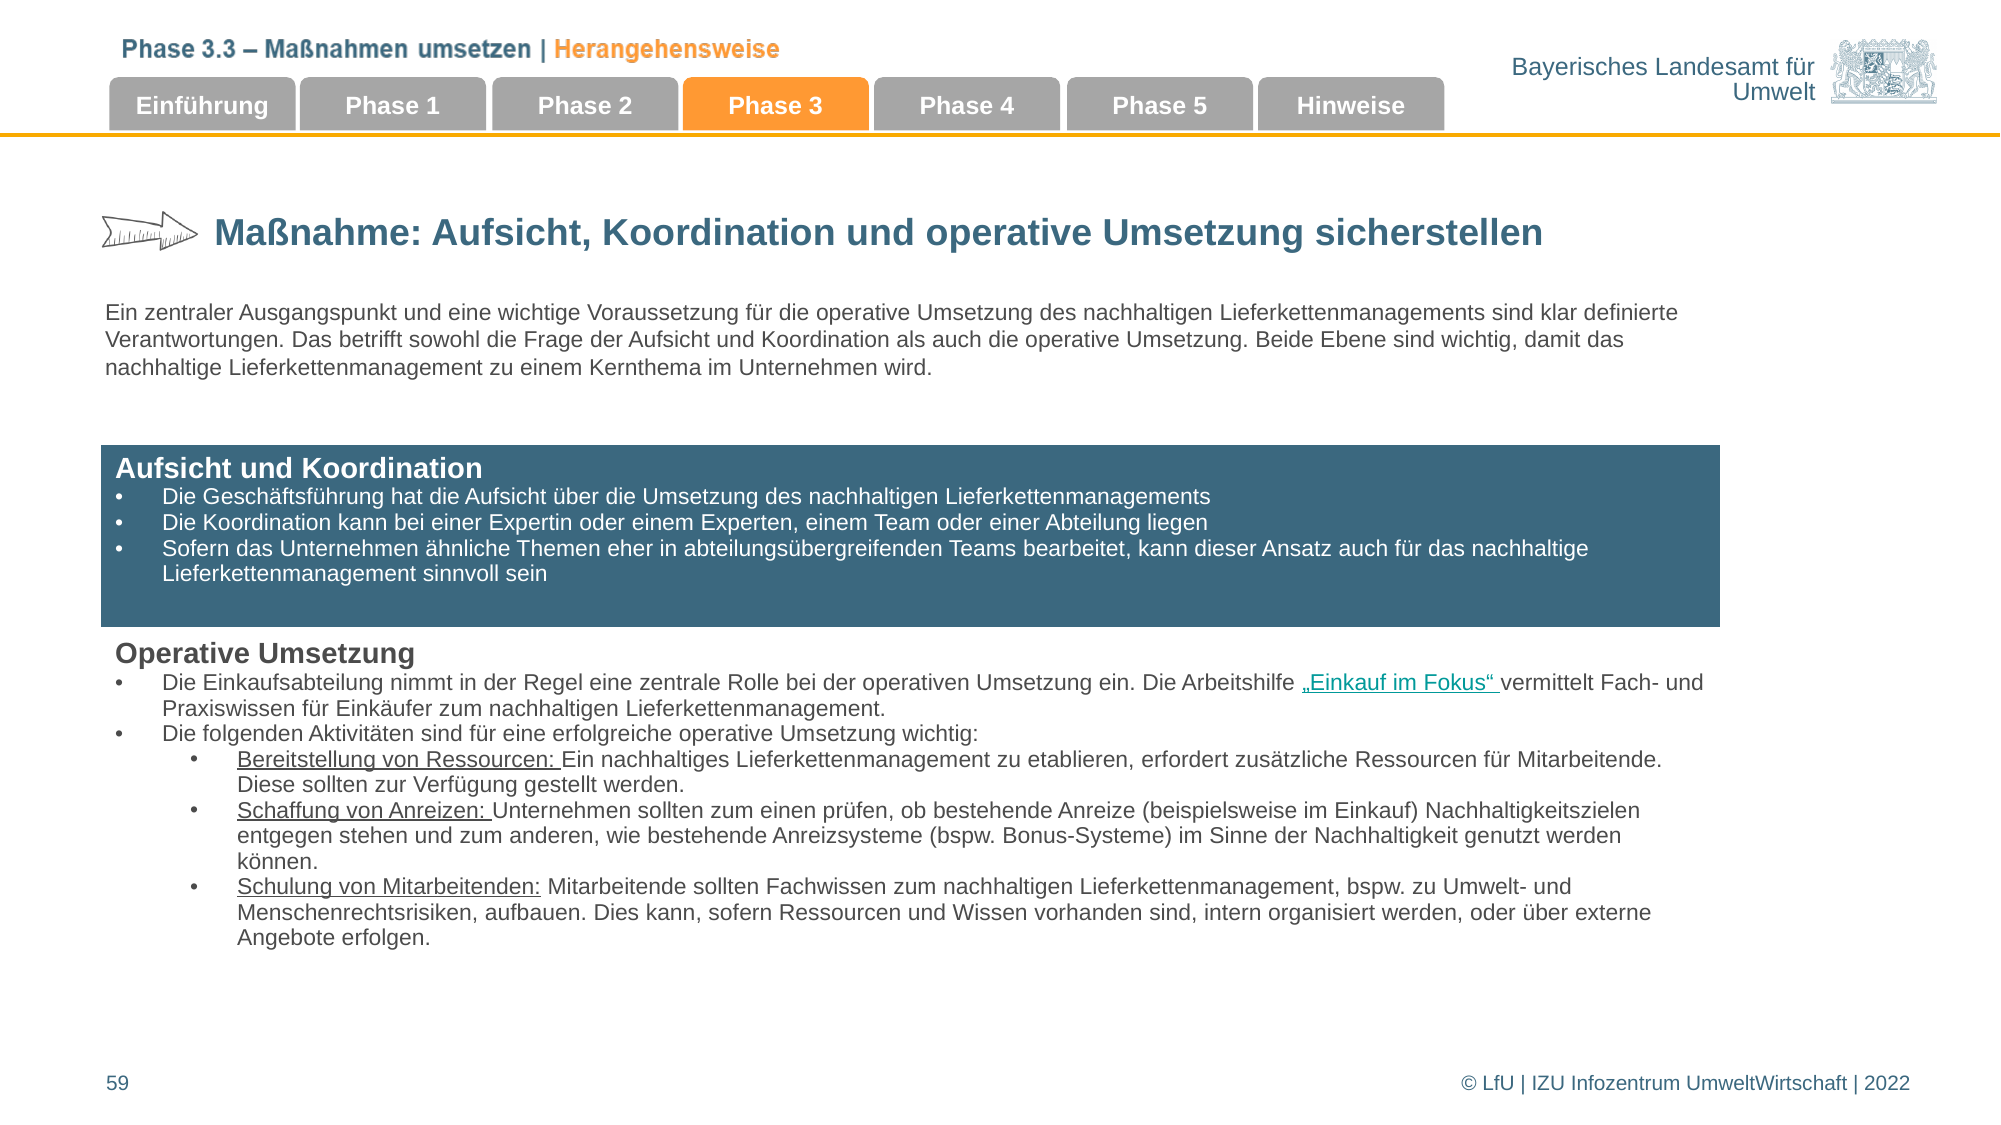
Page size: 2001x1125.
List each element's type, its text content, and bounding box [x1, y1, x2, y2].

text_box Phase 2 [492, 86, 679, 131]
table_cell Operative Umsetzung Die Einkaufsabteilung nimmt in der Regel eine zentrale Rolle bei der operativen Umsetzung ein. Die Arbeitshilfe „Einkauf im Fokus“ vermittelt Fach- und Praxiswissen für Einkäufer zum nachhaltigen Lieferkettenmanagement. Die folgenden Aktivitäten sind für eine erfolgreiche operative Umsetzung wichtig: Bereitstellung von Ressourcen: Ein nachhaltiges Lieferkettenmanagement zu etablieren, erfordert zusätzliche Ressourcen für Mitarbeitende. Diese sollten zur Verfügung gestellt werden. Schaffung von Anreizen: Unternehmen sollten zum einen prüfen, ob bestehende Anreize (beispielsweise im Einkauf) Nachhaltigkeitszielen entgegen stehen und zum anderen, wie bestehende Anreizsysteme (bspw. Bonus-Systeme) im Sinne der Nachhaltigkeit genutzt werden können. Schulung von Mitarbeitenden: Mitarbeitende sollten Fachwissen zum nachhaltigen Lieferkettenmanagement, bspw. zu Umwelt- und Menschenrechtsrisiken, aufbauen. Dies kann, sofern Ressourcen und Wissen vorhanden sind, intern organisiert werden, oder über externe Angebote erfolgen. [101, 632, 1720, 1010]
text_box Phase 5 [1067, 77, 1254, 131]
title Maßnahme: Aufsicht, Koordination und operative Umsetzung sicherstellen [214, 177, 1709, 284]
text_box Phase 1 [299, 86, 487, 131]
table_header Aufsicht und Koordination Die Geschäftsführung hat die Aufsicht über die Umsetzung des nachhaltigen Lieferkettenmanagements Die Koordination kann bei einer Expertin oder einem Experten, einem Team oder einer Abteilung liegen Sofern das Unternehmen ähnliche Themen eher in abteilungsübergreifenden Teams bearbeitet, kann dieser Ansatz auch für das nachhaltige Lieferkettenmanagement sinnvoll sein [101, 445, 1720, 627]
text_box Phase 4 [874, 77, 1061, 131]
text_box Hinweise [1258, 77, 1445, 131]
slide_number 59 [106, 1062, 211, 1109]
text_box Ein zentraler Ausgangspunkt und eine wichtige Voraussetzung für die operative Umsetzung des nachhaltigen Lieferkettenmanagements sind klar definierte Verantwortungen. Das betrifft sowohl die Frage der Aufsicht und Koordination als auch die operative Umsetzung. Beide Ebene sind wichtig, damit das nachhaltige Lieferkettenmanagement zu einem Kernthema im Unternehmen wird. [78, 290, 1709, 387]
picture [95, 176, 203, 284]
text_box Phase 3 [682, 77, 869, 131]
text_box Einführung [109, 86, 296, 131]
picture [1830, 39, 1937, 104]
footer © LfU | IZU Infozentrum UmweltWirtschaft | 2022 [1105, 1062, 1911, 1109]
picture [106, 24, 795, 79]
